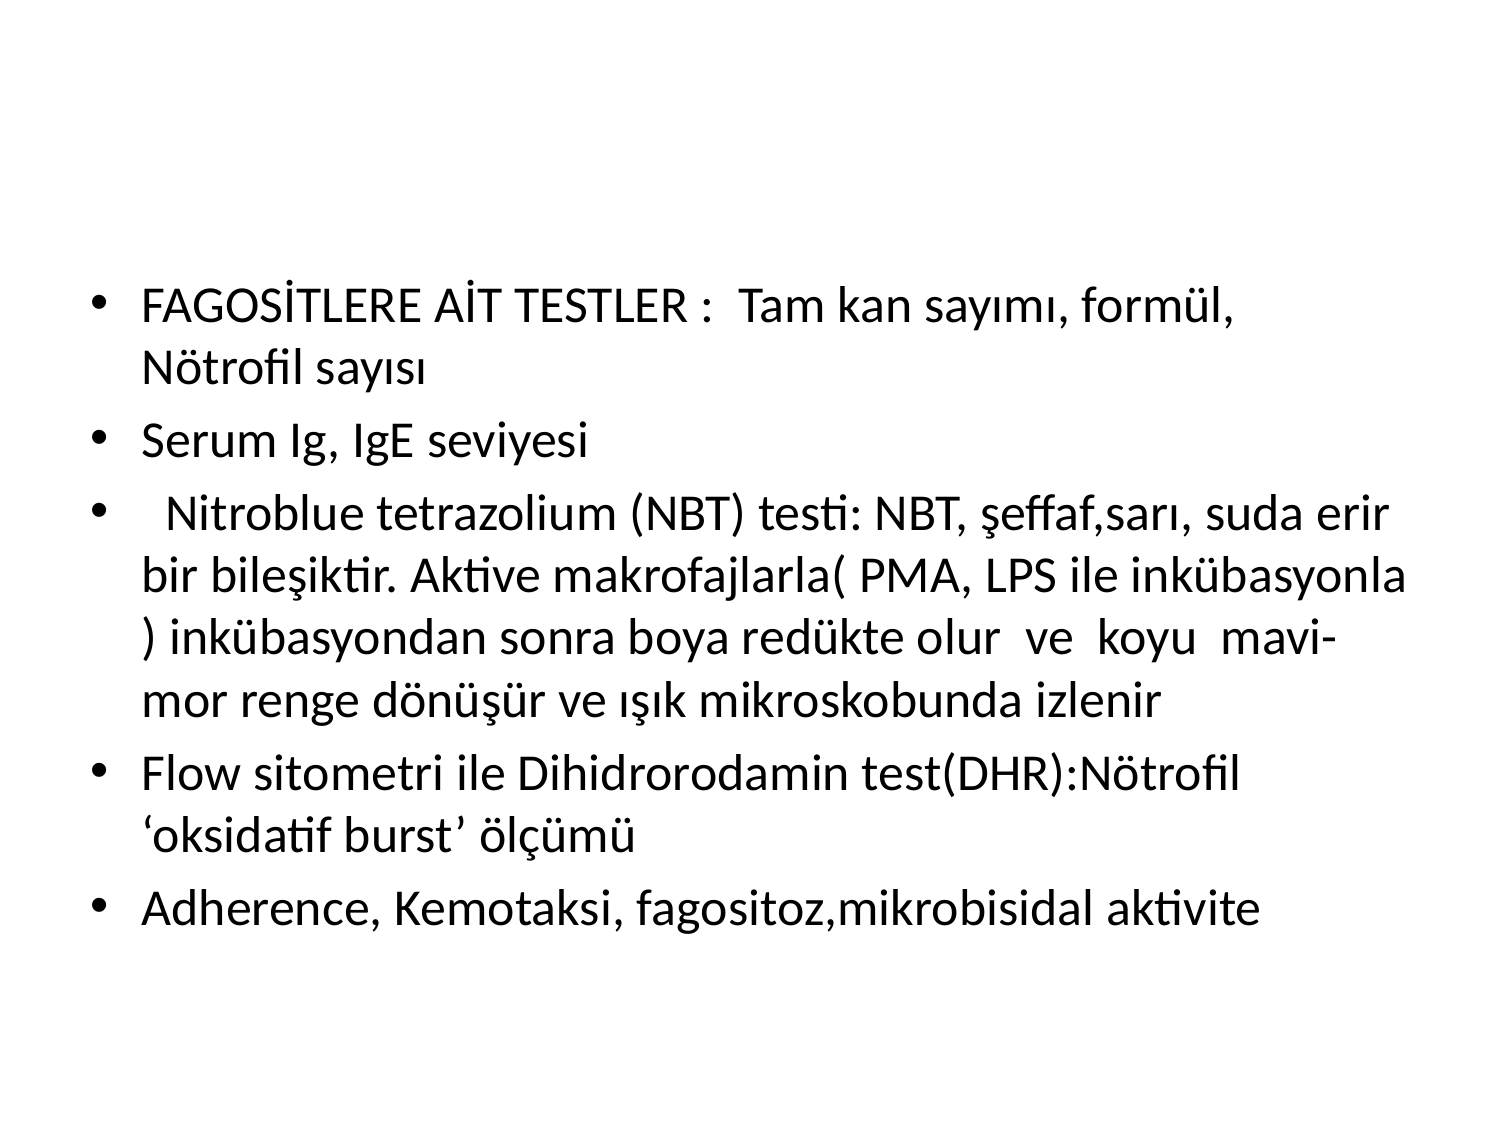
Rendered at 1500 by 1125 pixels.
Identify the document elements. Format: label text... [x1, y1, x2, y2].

list Fagositlere ait testler : Tam kan sayımı, formül, Nötrofil sayısı Serum Ig, IgE seviyesi Nitroblue tetrazolium (NBT) testi: NBT, şeffaf,sarı, suda erir bir bileşiktir. Aktive makrofajlarla( PMA, LPS ile inkübasyonla ) inkübasyondan sonra boya redükte olur ve koyu mavi-mor renge dönüşür ve ışık mikroskobunda izlenir Flow sitometri ile Dihidrorodamin test(DHR):Nötrofil ‘oksidatif burst’ ölçümü Adherence, Kemotaksi, fagositoz,mikrobisidal aktivite [75, 262, 1425, 1005]
